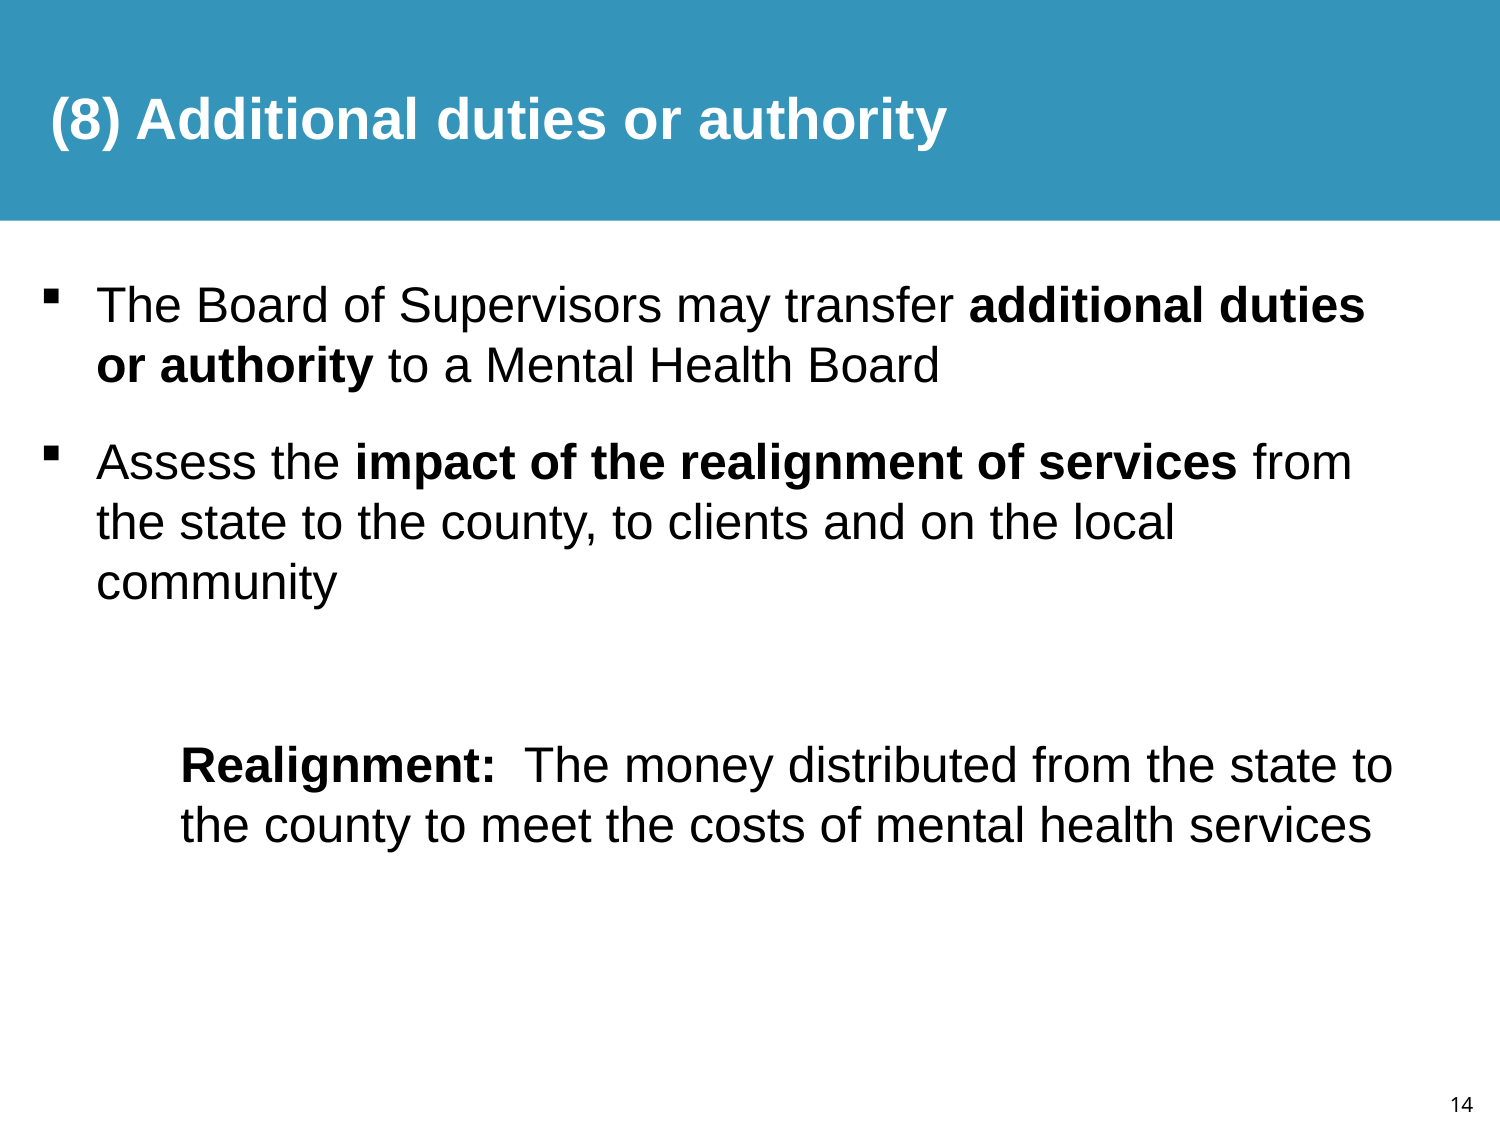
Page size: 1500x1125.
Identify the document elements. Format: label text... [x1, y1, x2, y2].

list The Board of Supervisors may transfer additional duties or authority to a Mental Health Board Assess the impact of the realignment of services from the state to the county, to clients and on the local community Realignment: The money distributed from the state to the county to meet the costs of mental health services [24, 264, 1435, 713]
list (8) Additional duties or authority [50, 24, 1435, 207]
